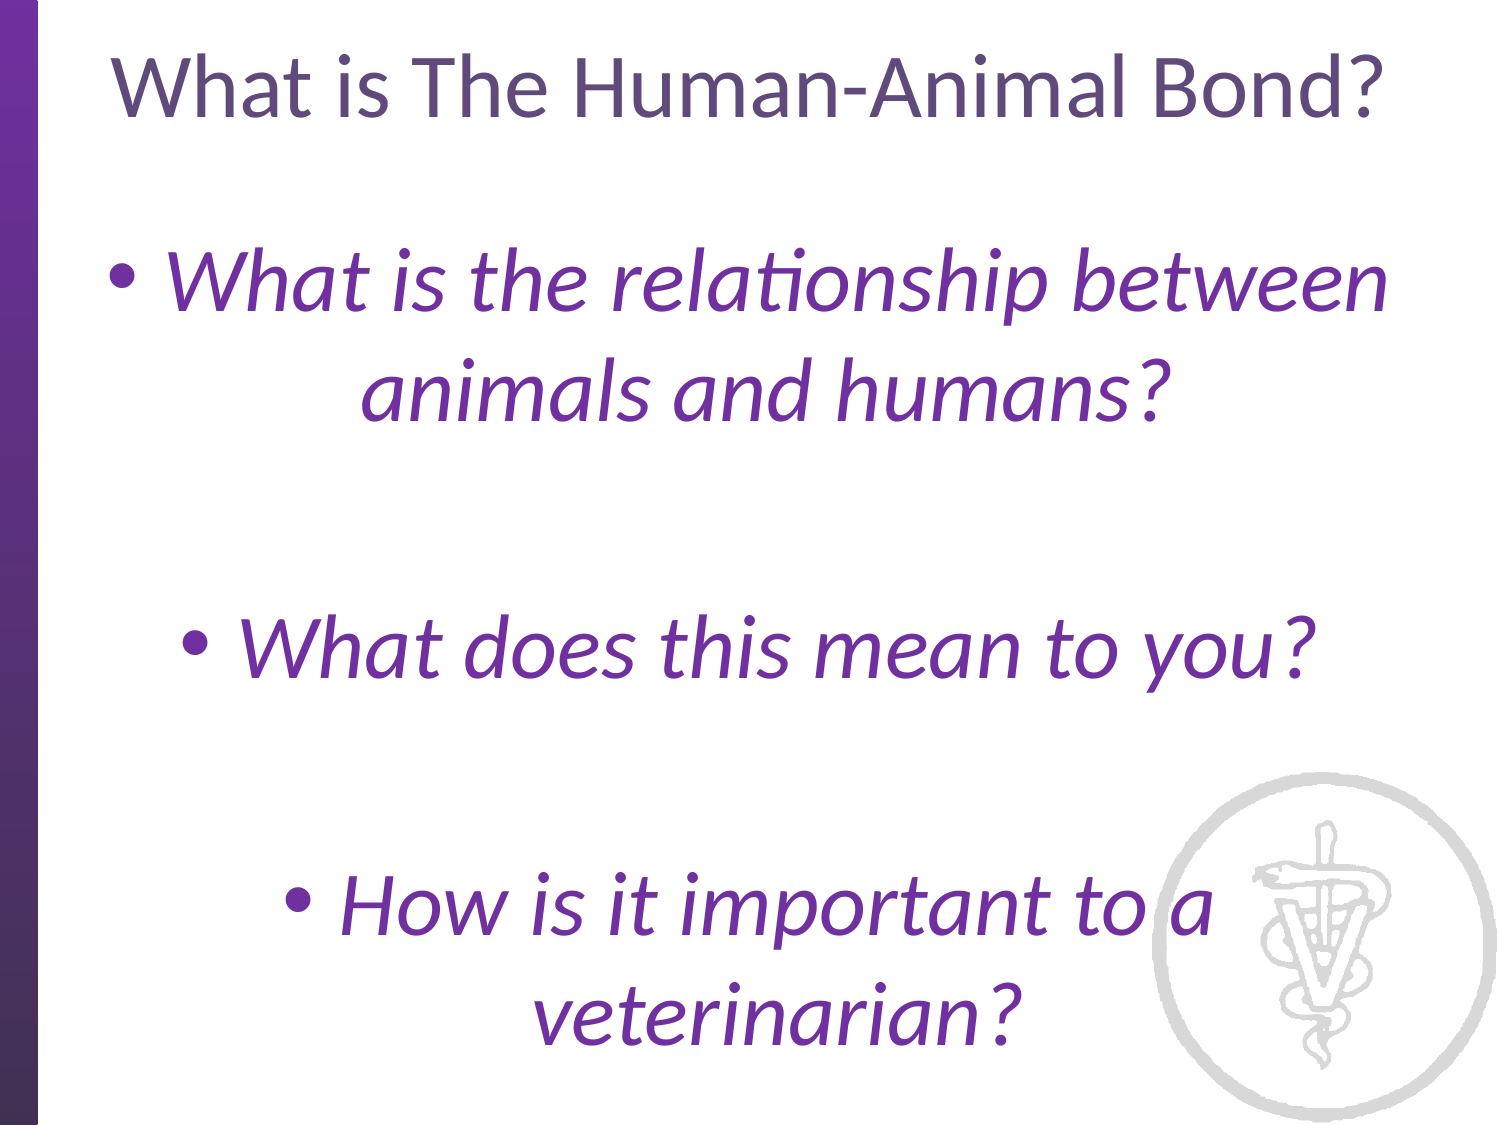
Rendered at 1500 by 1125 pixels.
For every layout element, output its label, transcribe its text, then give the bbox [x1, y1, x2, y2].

picture [1148, 768, 1500, 1125]
text_box What is The Human-Animal Bond? [74, 0, 1425, 163]
list What is the relationship between animals and humans? What does this mean to you? How is it important to a veterinarian? [50, 212, 1450, 1125]
text_box [0, 0, 40, 1125]
